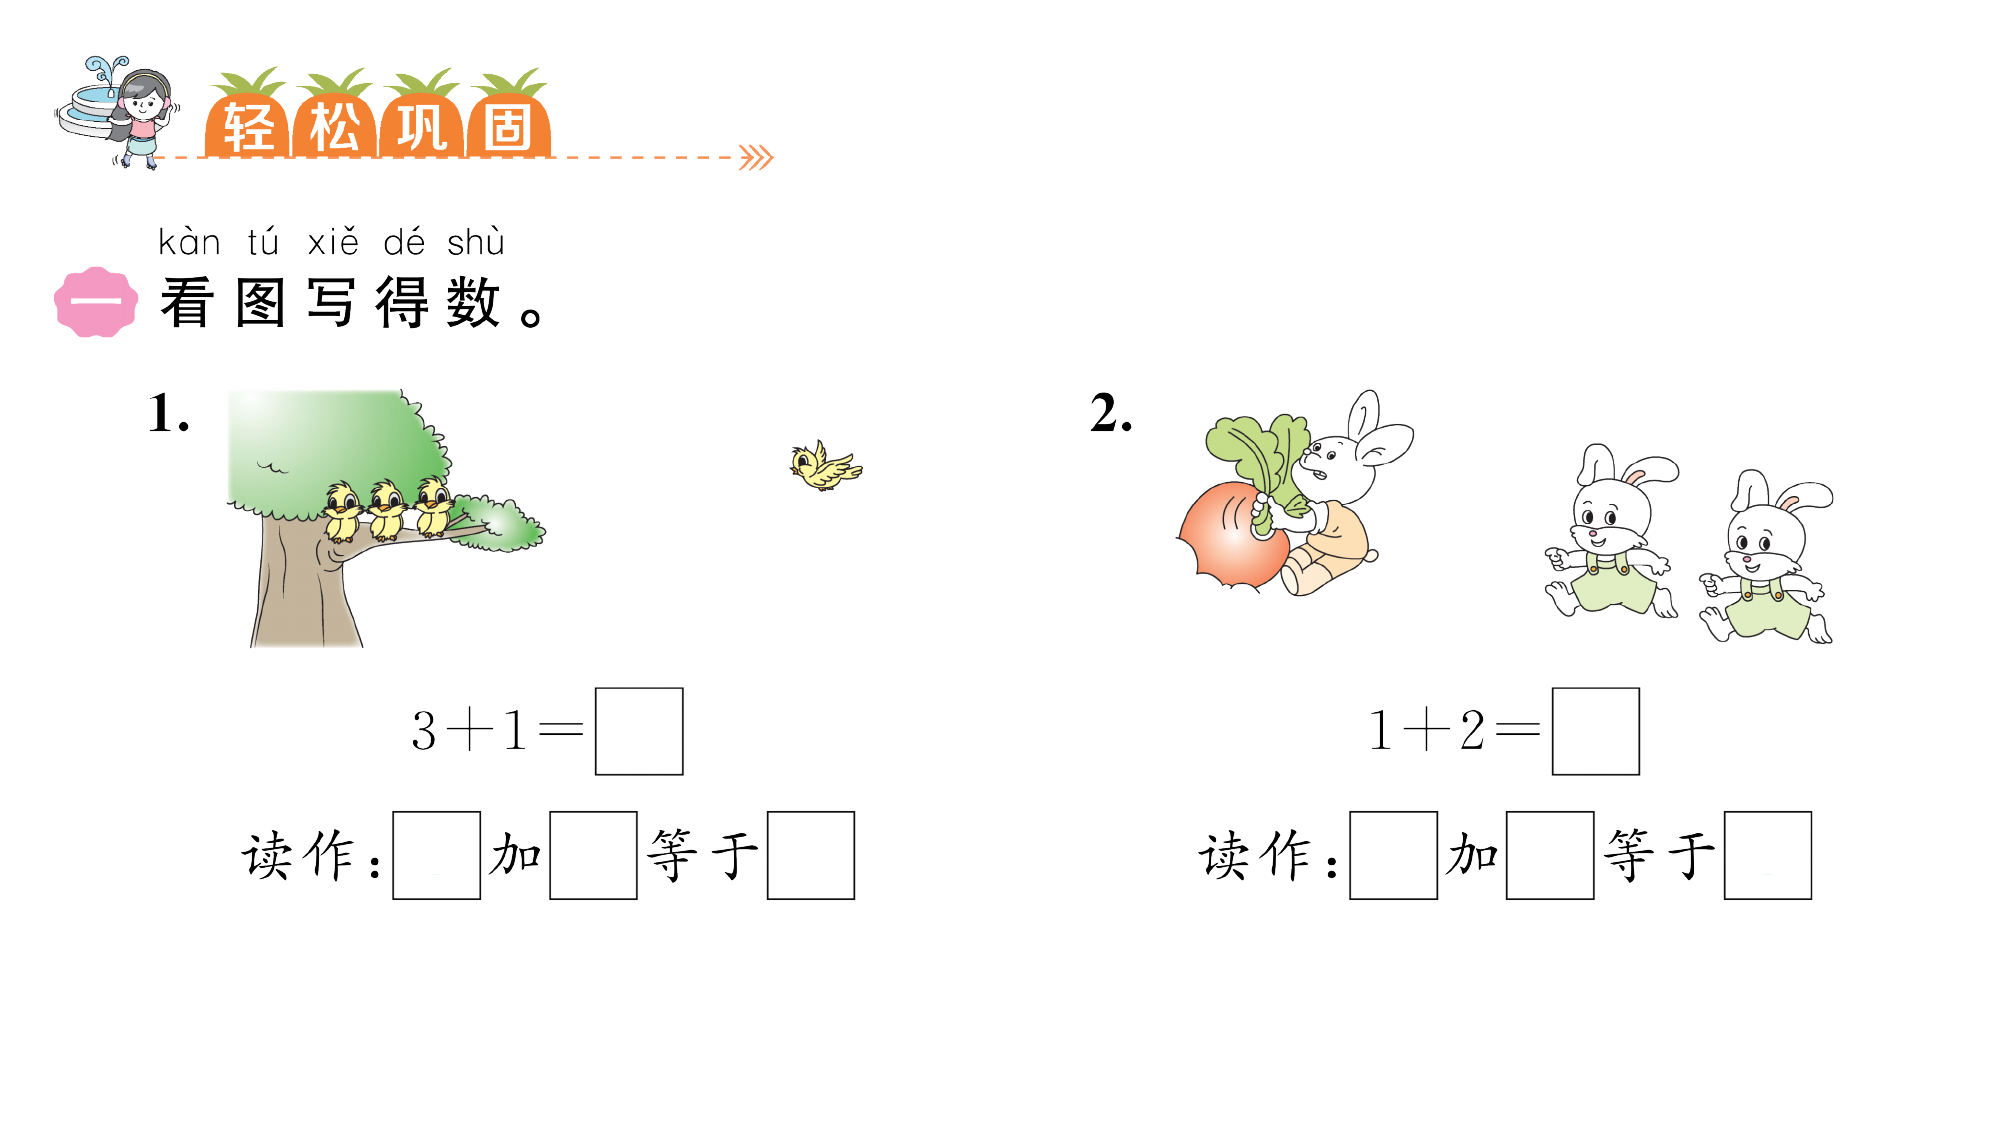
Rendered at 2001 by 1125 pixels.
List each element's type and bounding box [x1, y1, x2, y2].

picture [42, 38, 1845, 913]
